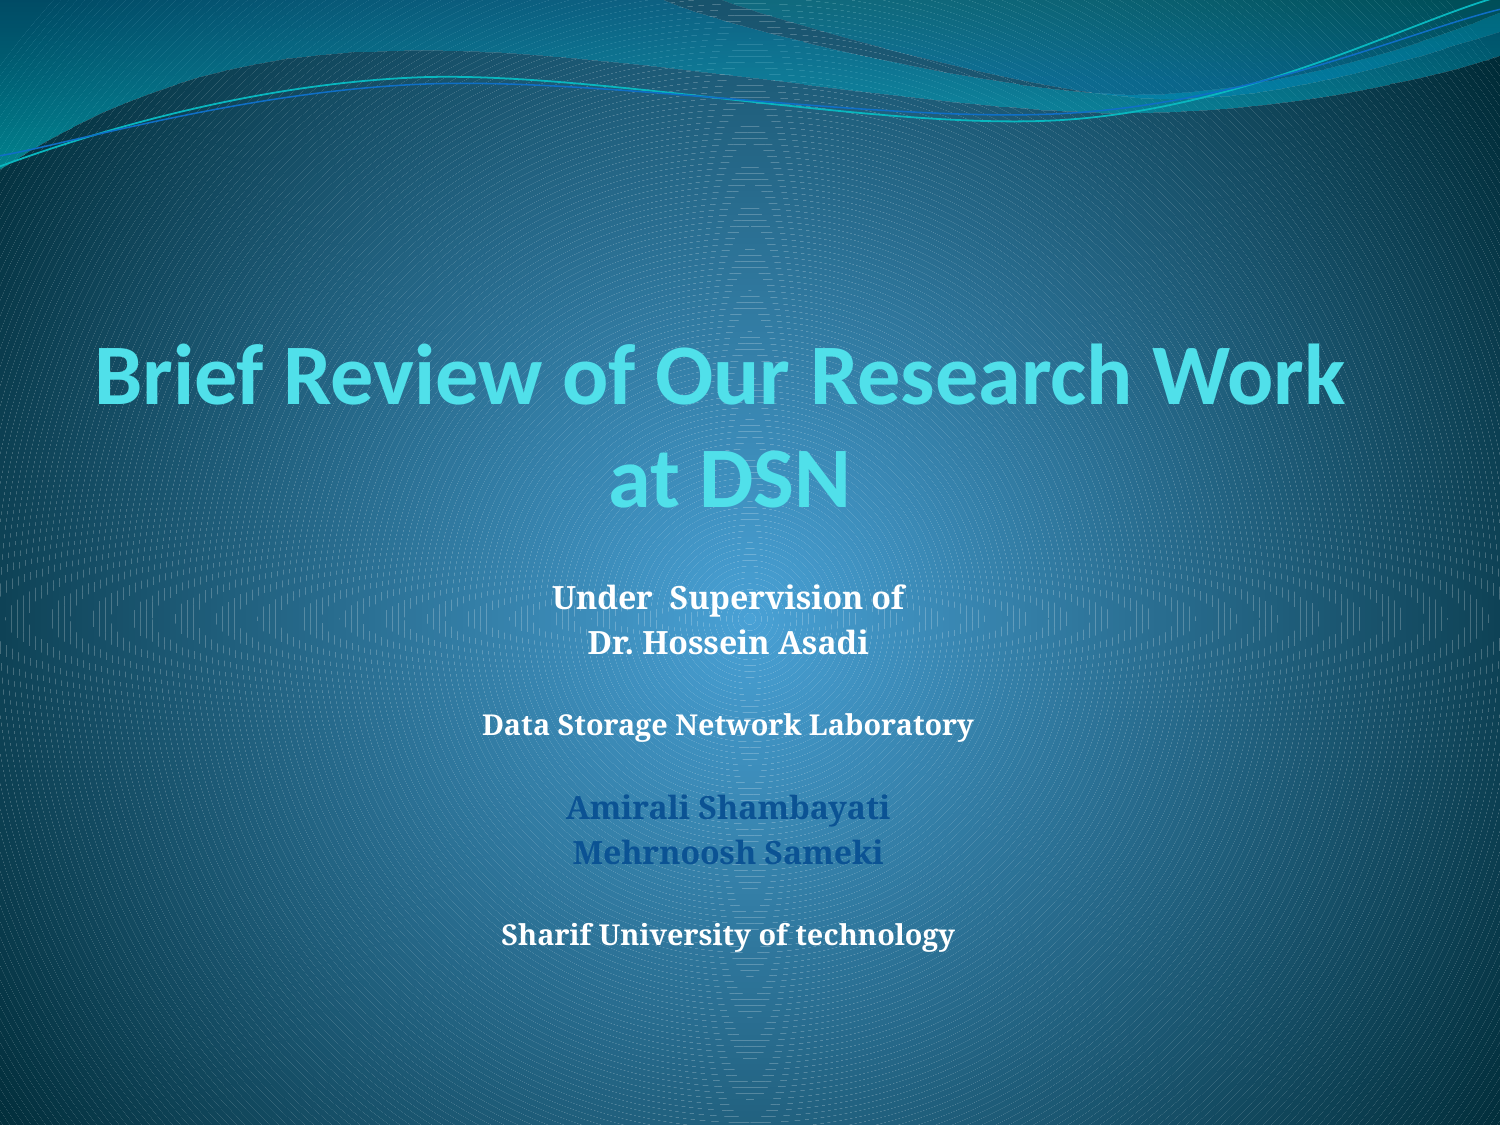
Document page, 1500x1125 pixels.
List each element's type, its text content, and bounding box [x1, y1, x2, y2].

title Brief Review of Our Research Work at DSN [87, 224, 1376, 525]
subtitle Under Supervision of Dr. Hossein Asadi Data Storage Network Laboratory Amirali Shambayati Mehrnoosh Sameki Sharif University of technology [87, 529, 1376, 963]
